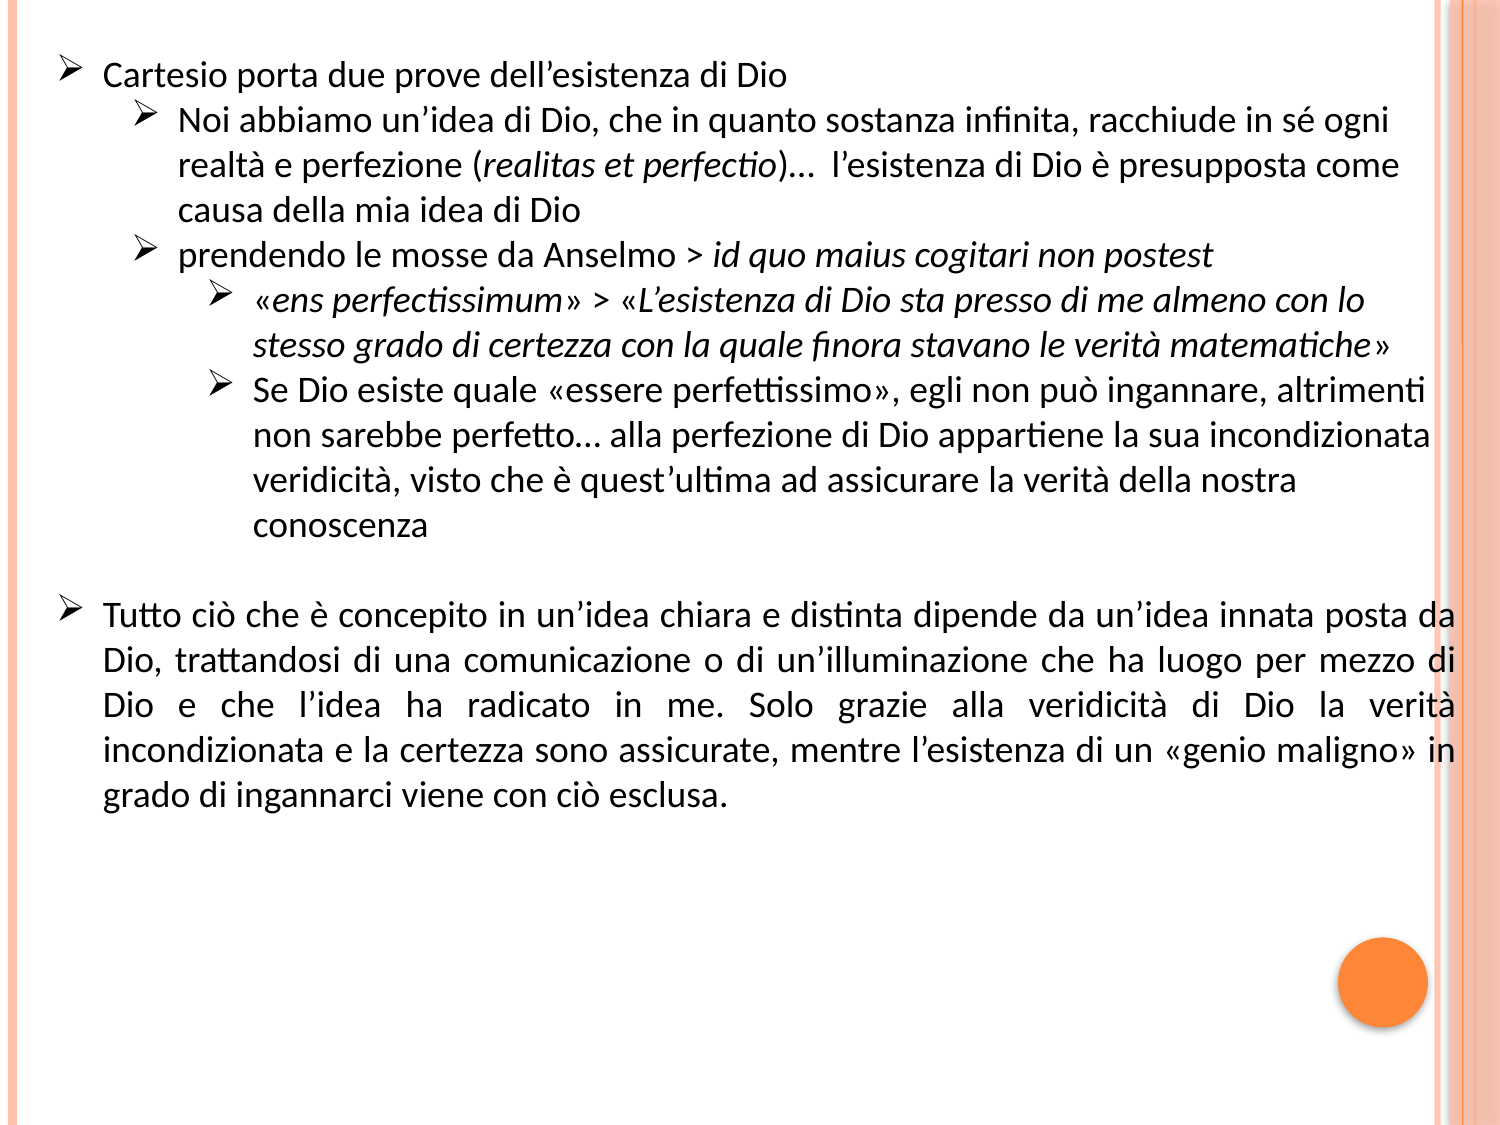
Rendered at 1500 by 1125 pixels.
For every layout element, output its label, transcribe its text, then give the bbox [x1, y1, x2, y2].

text_box Cartesio porta due prove dell’esistenza di Dio Noi abbiamo un’idea di Dio, che in quanto sostanza infinita, racchiude in sé ogni realtà e perfezione (realitas et perfectio)… l’esistenza di Dio è presupposta come causa della mia idea di Dio prendendo le mosse da Anselmo > id quo maius cogitari non postest «ens perfectissimum» > «L’esistenza di Dio sta presso di me almeno con lo stesso grado di certezza con la quale finora stavano le verità matematiche» Se Dio esiste quale «essere perfettissimo», egli non può ingannare, altrimenti non sarebbe perfetto… alla perfezione di Dio appartiene la sua incondizionata veridicità, visto che è quest’ultima ad assicurare la verità della nostra conoscenza Tutto ciò che è concepito in un’idea chiara e distinta dipende da un’idea innata posta da Dio, trattandosi di una comunicazione o di un’illuminazione che ha luogo per mezzo di Dio e che l’idea ha radicato in me. Solo grazie alla veridicità di Dio la verità incondizionata e la certezza sono assicurate, mentre l’esistenza di un «genio maligno» in grado di ingannarci viene con ciò esclusa. [41, 42, 1471, 823]
